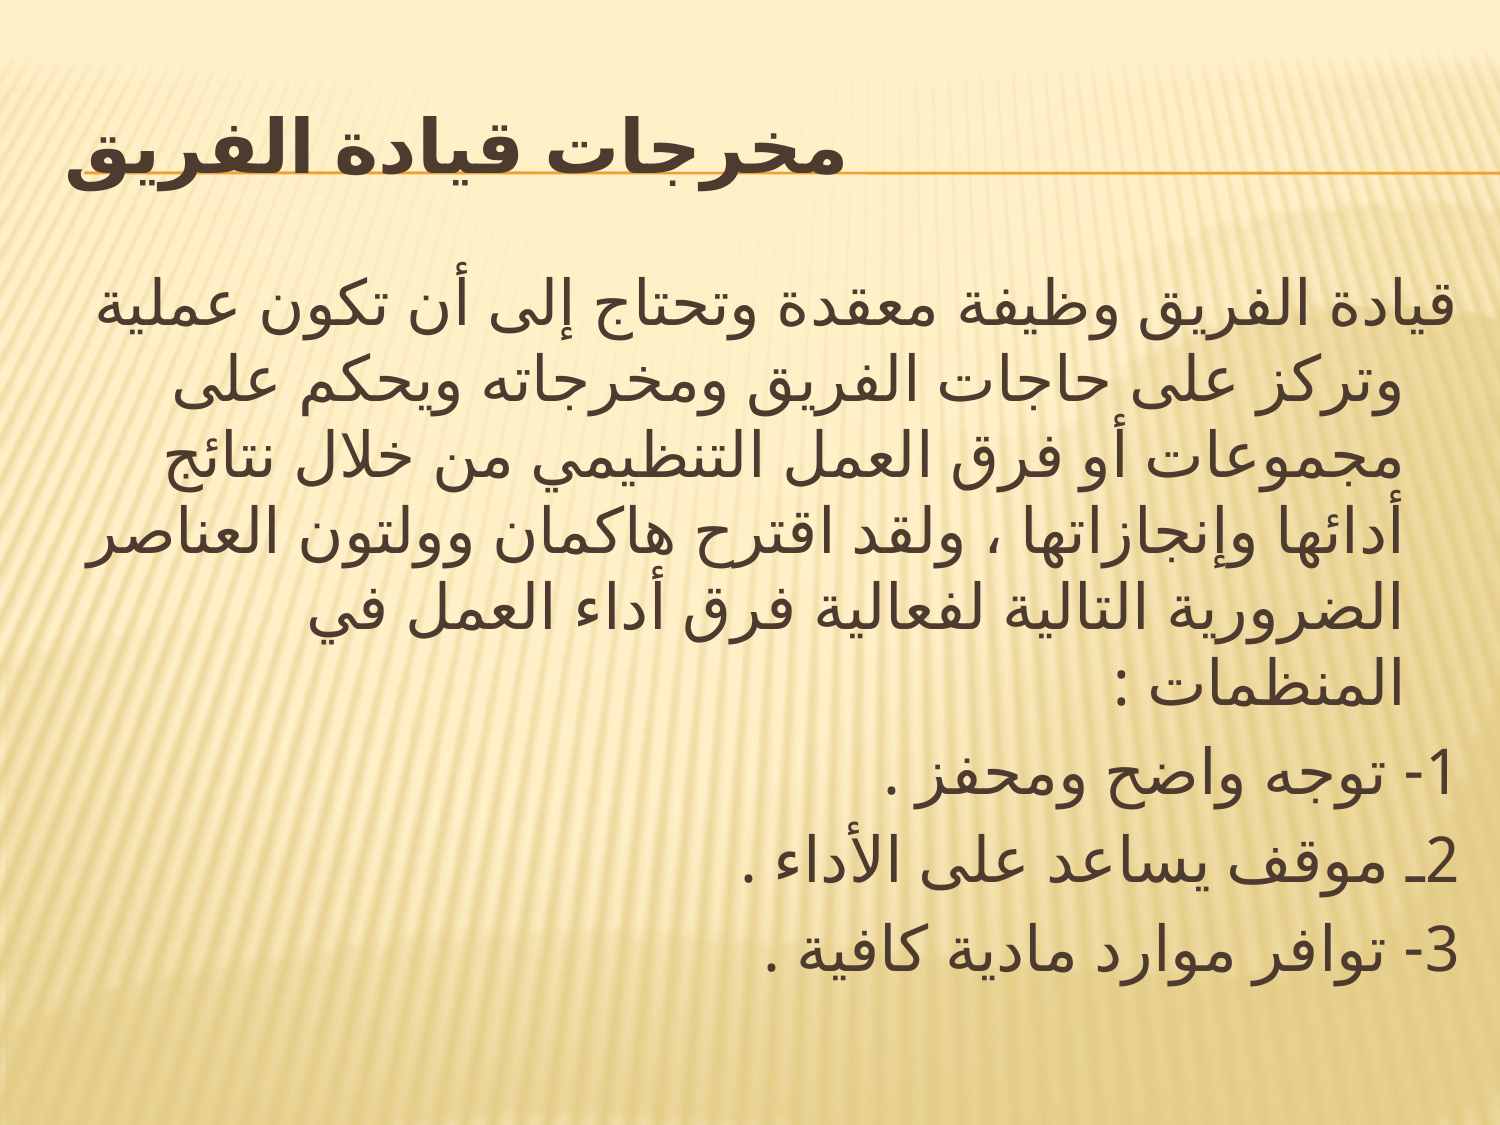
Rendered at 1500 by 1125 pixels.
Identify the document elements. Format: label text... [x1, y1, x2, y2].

title مخرجات قيادة الفريق [50, 75, 1475, 213]
list قيادة الفريق وظيفة معقدة وتحتاج إلى أن تكون عملية وتركز على حاجات الفريق ومخرجاته ويحكم على مجموعات أو فرق العمل التنظيمي من خلال نتائج أدائها وإنجازاتها ، ولقد اقترح هاكمان وولتون العناصر الضرورية التالية لفعالية فرق أداء العمل في المنظمات : 1- توجه واضح ومحفز . 2ـ موقف يساعد على الأداء . 3- توافر موارد مادية كافية . [50, 254, 1475, 998]
